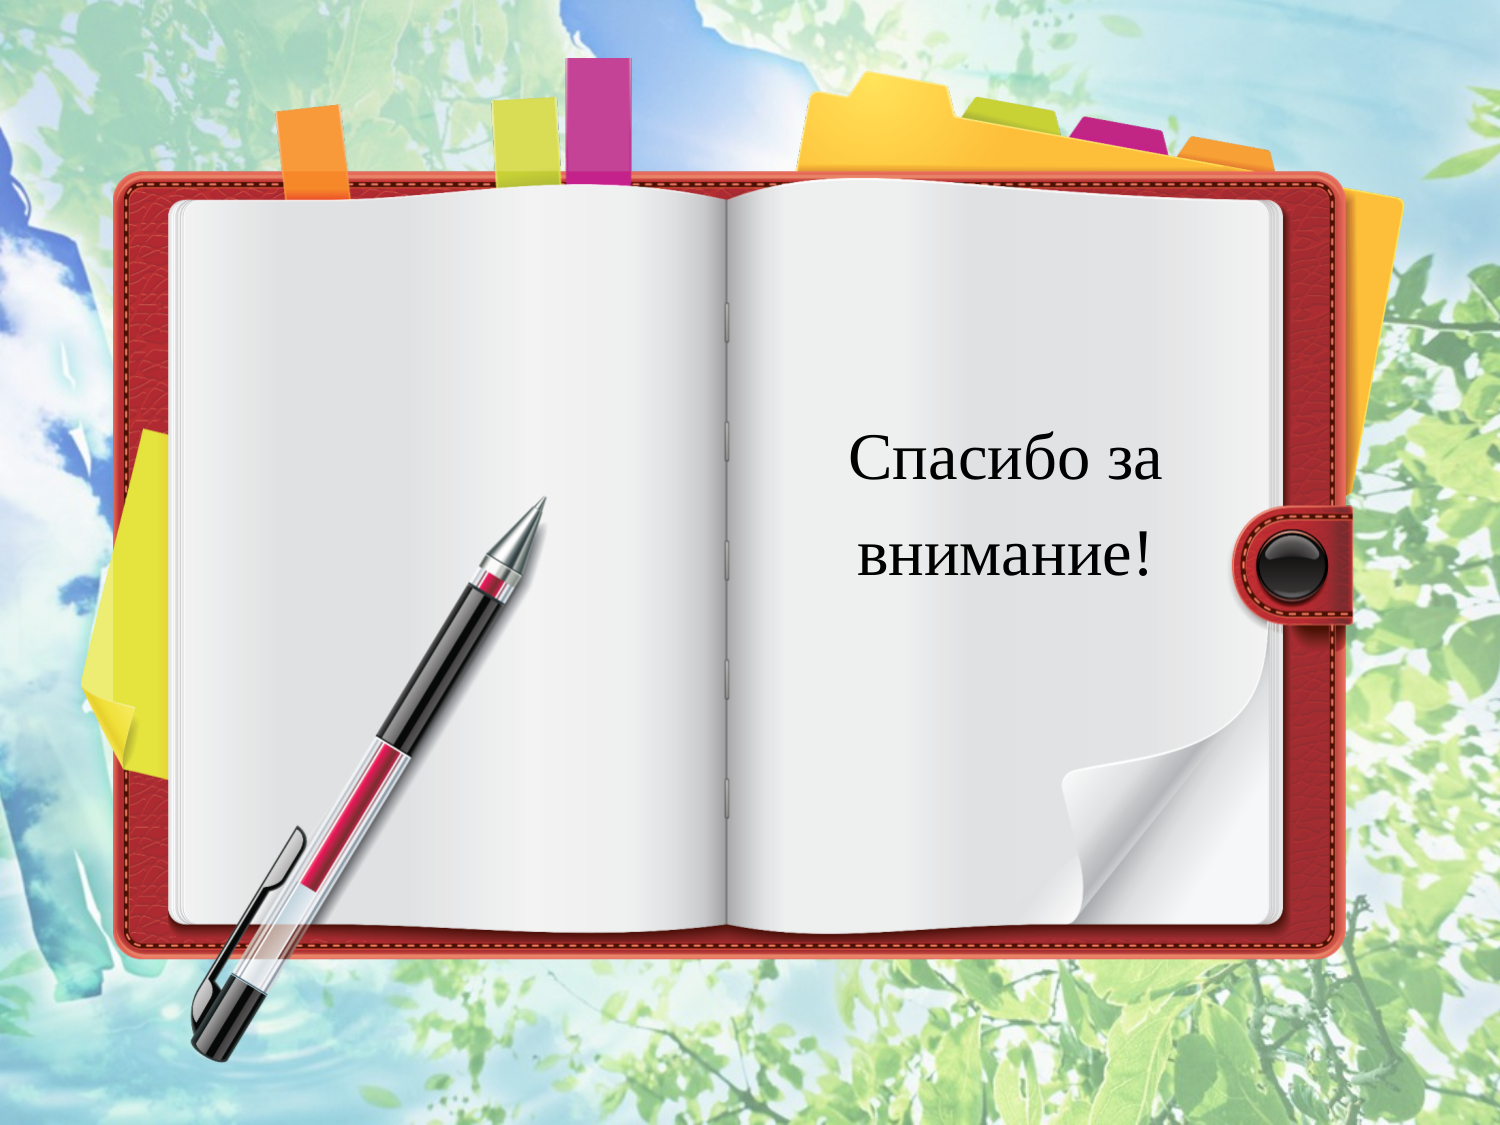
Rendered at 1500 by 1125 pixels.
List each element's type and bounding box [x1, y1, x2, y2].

picture [81, 58, 1405, 1069]
